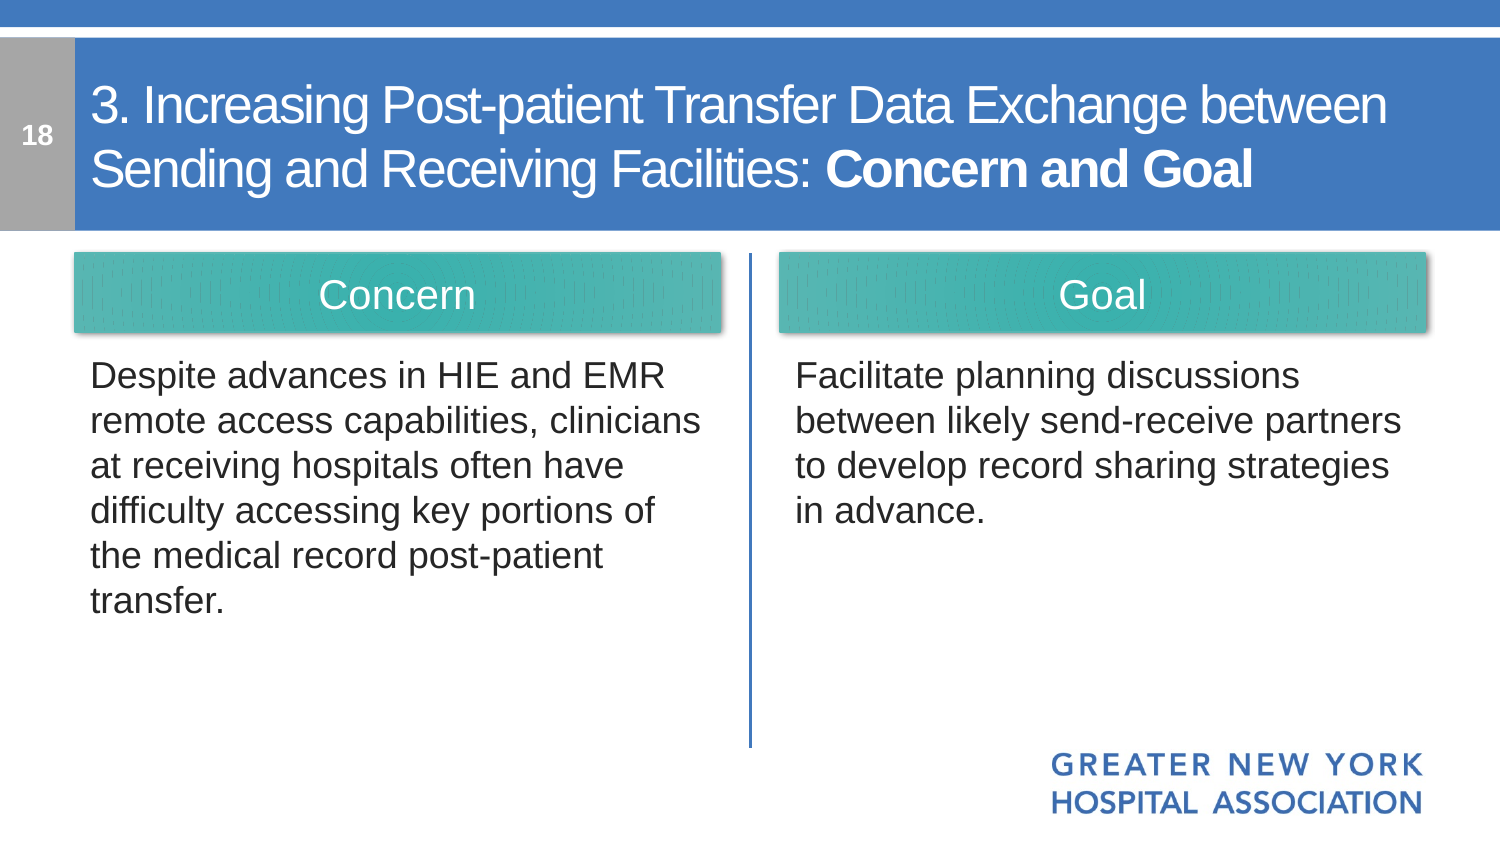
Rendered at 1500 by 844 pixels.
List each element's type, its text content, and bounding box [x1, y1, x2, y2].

list Concern [74, 252, 721, 333]
list Despite advances in HIE and EMR remote access capabilities, clinicians at receiving hospitals often have difficulty accessing key portions of the medical record post-patient transfer. [75, 343, 720, 749]
slide_number 18 [0, 37, 75, 231]
list Goal [779, 252, 1426, 305]
title 3. Increasing Post-patient Transfer Data Exchange between Sending and Receiving Facilities: Concern and Goal [75, 37, 1500, 231]
text_box [288, 305, 1500, 381]
picture [1050, 749, 1426, 822]
list Facilitate planning discussions between likely send-receive partners to develop record sharing strategies in advance. [780, 381, 1425, 749]
